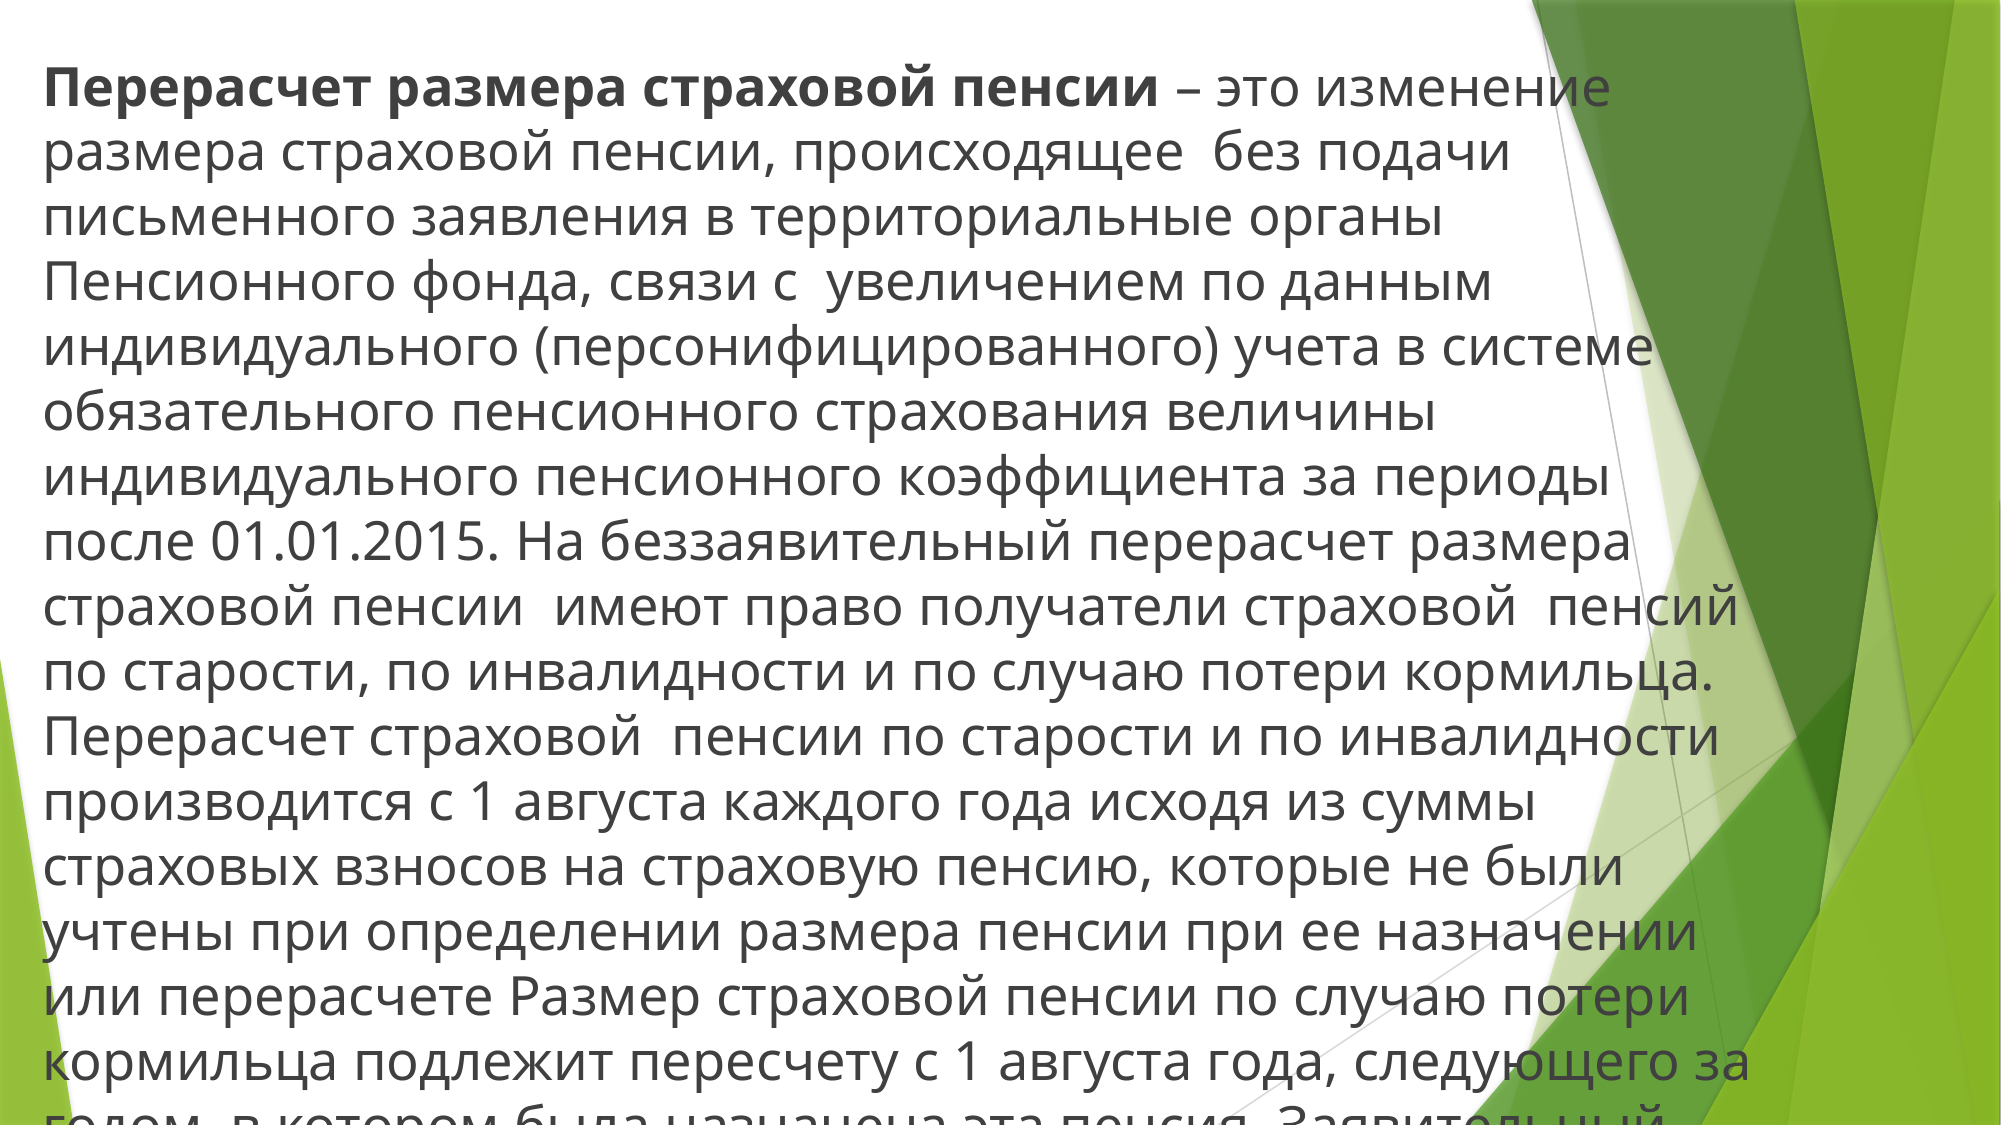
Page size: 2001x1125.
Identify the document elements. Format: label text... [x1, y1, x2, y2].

list Перерасчет размера страховой пенсии – это изменение размера страховой пенсии, происходящее без подачи письменного заявления в территориальные органы Пенсионного фонда, связи с увеличением по данным индивидуального (персонифицированного) учета в системе обязательного пенсионного страхования величины индивидуального пенсионного коэффициента за периоды после 01.01.2015. На беззаявительный перерасчет размера страховой пенсии имеют право получатели страховой пенсий по старости, по инвалидности и по случаю потери кормильца. Перерасчет страховой пенсии по старости и по инвалидности производится с 1 августа каждого года исходя из суммы страховых взносов на страховую пенсию, которые не были учтены при определении размера пенсии при ее назначении или перерасчете Размер страховой пенсии по случаю потери кормильца подлежит пересчету с 1 августа года, следующего за годом, в котором была назначена эта пенсия. Заявительный перерасчет размера пенсии - изменение размера пенсии по документам, представленным заявителем. [27, 44, 1785, 745]
